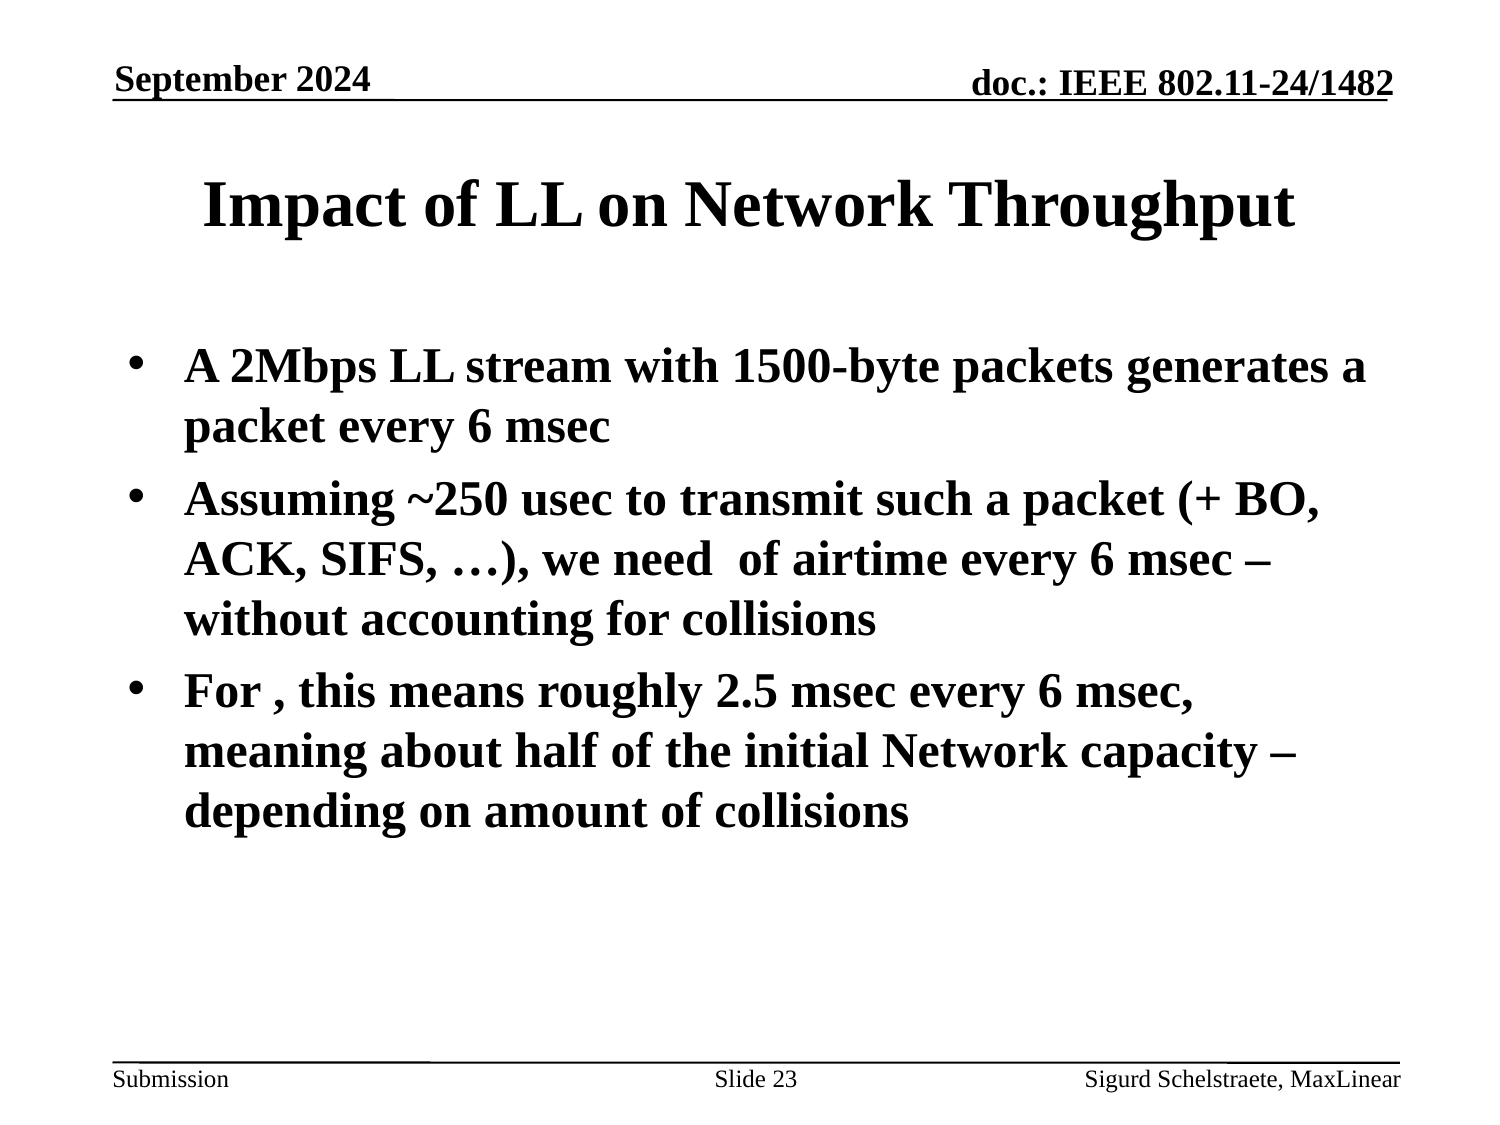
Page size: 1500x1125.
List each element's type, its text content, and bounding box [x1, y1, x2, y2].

slide_number Slide 23 [712, 1061, 800, 1123]
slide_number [114, 54, 423, 100]
title Impact of LL on Network Throughput [112, 112, 1388, 288]
footer Sigurd Schelstraete, MaxLinear [878, 1061, 1402, 1093]
